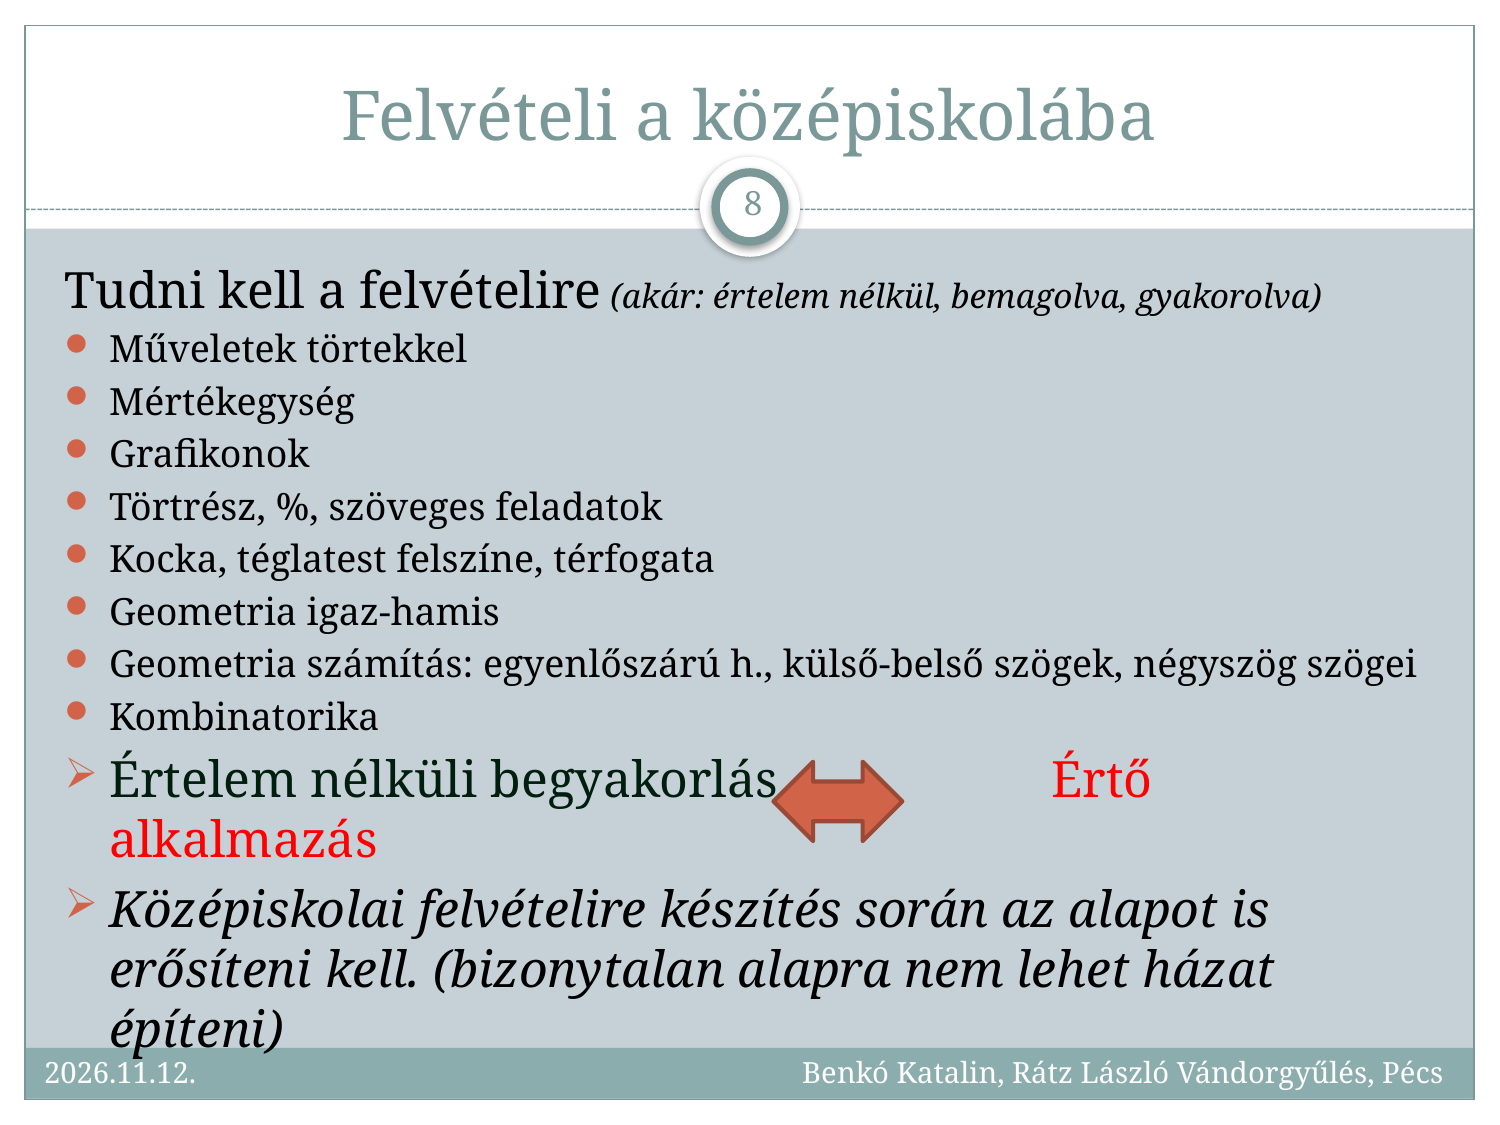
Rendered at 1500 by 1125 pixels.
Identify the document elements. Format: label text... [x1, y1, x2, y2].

text_box 2017.09.25. [29, 1046, 529, 1107]
text_box [771, 759, 905, 844]
title Felvételi a középiskolába [49, 37, 1450, 163]
text_box Benkó Katalin, Rátz László Vándorgyűlés, Pécs [726, 1046, 1459, 1107]
slide_number 8 [715, 168, 791, 241]
list Tudni kell a felvételire (akár: értelem nélkül, bemagolva, gyakorolva) Műveletek törtekkel Mértékegység Grafikonok Törtrész, %, szöveges feladatok Kocka, téglatest felszíne, térfogata Geometria igaz-hamis Geometria számítás: egyenlőszárú h., külső-belső szögek, négyszög szögei Kombinatorika Értelem nélküli begyakorlás Értő alkalmazás Középiskolai felvételire készítés során az alapot is erősíteni kell. (bizonytalan alapra nem lehet házat építeni) [49, 250, 1445, 1001]
